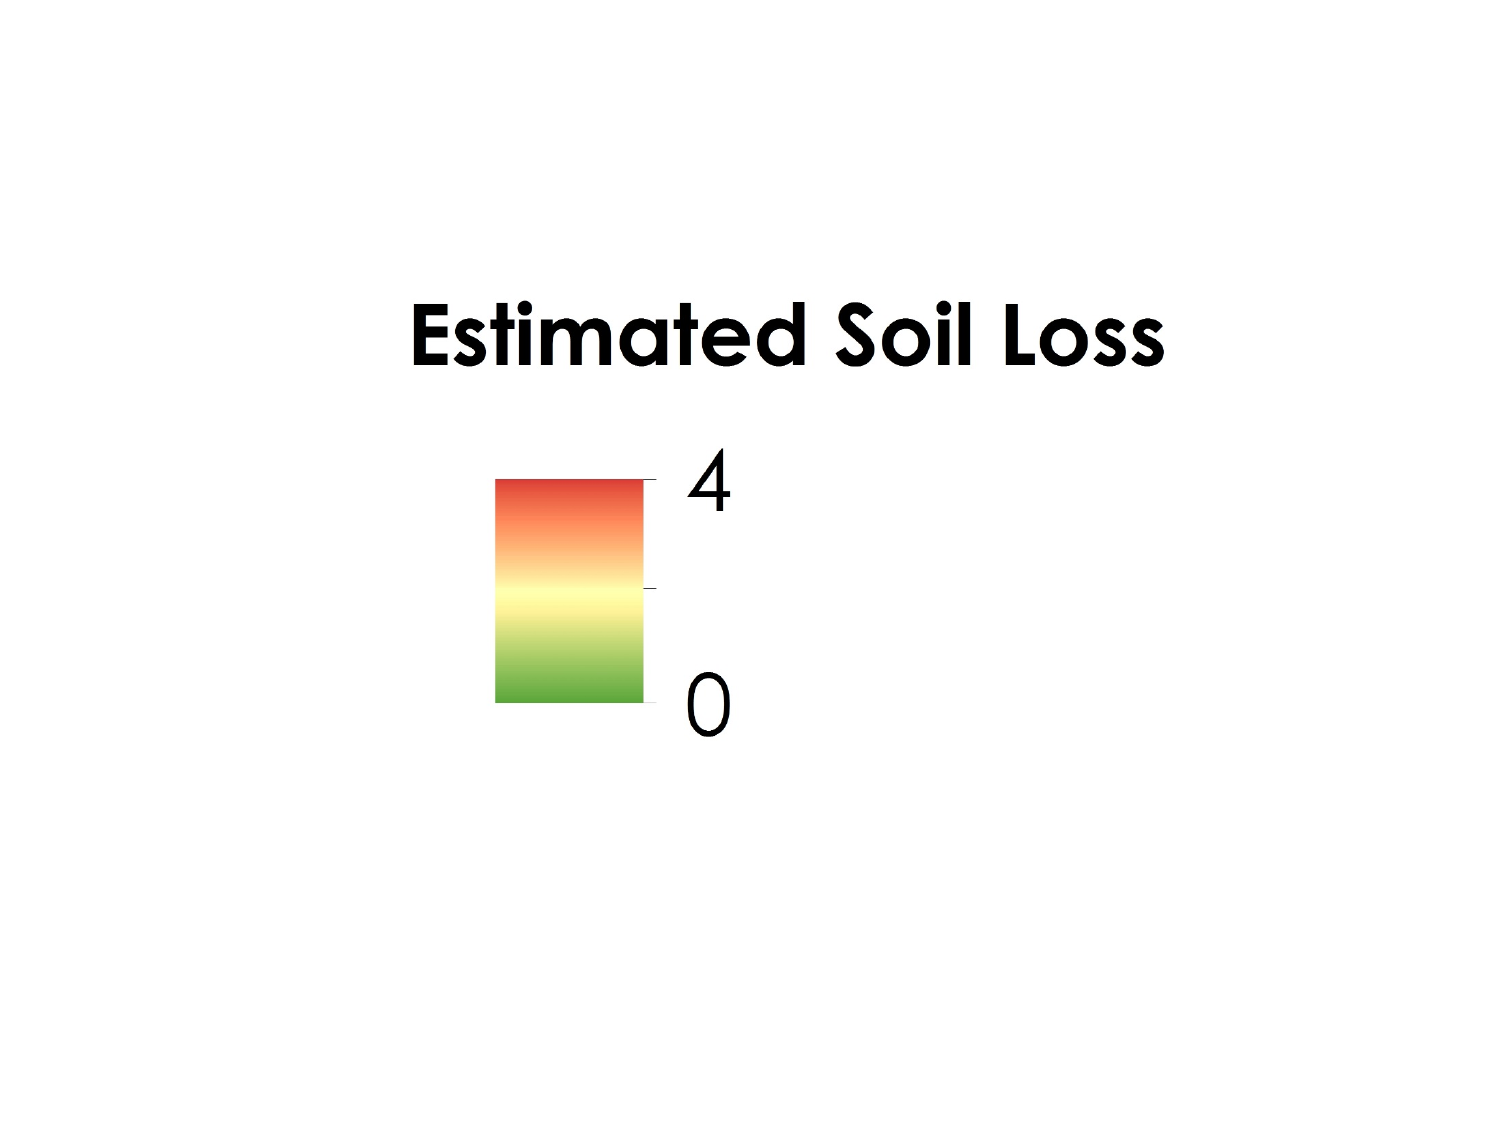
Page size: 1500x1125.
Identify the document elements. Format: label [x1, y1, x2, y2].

picture [312, 274, 1256, 776]
